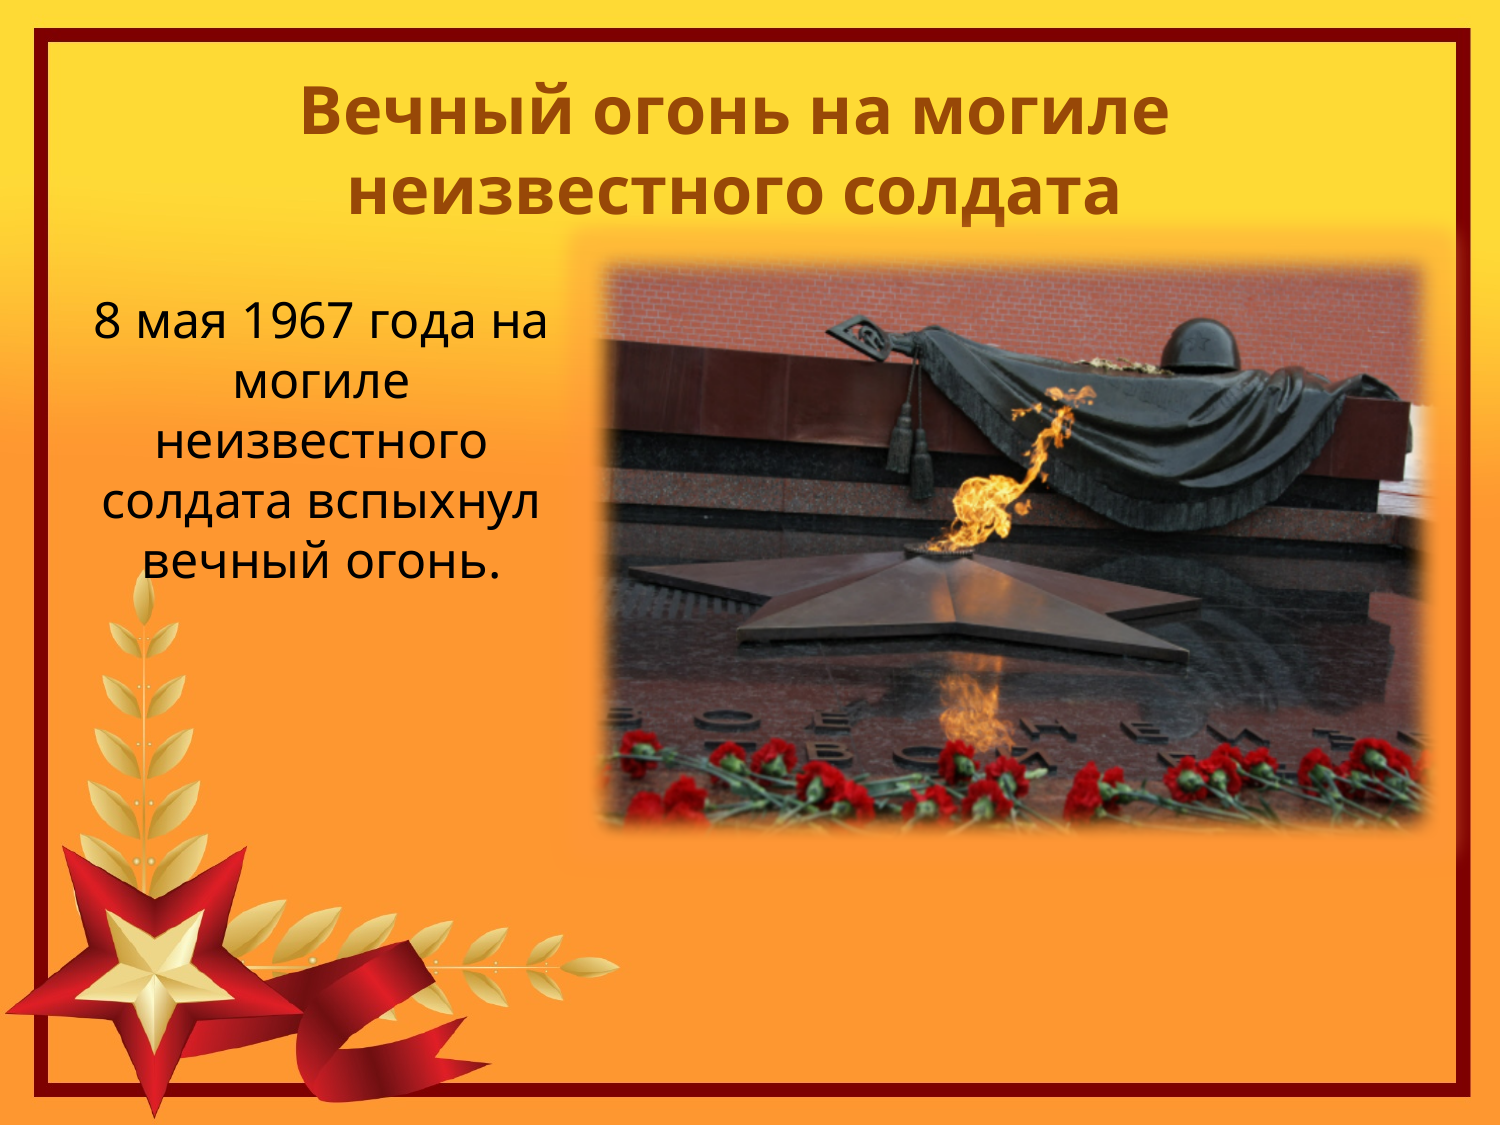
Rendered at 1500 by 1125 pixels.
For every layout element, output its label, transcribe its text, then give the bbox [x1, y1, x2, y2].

title Вечный огонь на могиле неизвестного солдата [75, 44, 1395, 236]
picture [0, 0, 1500, 1125]
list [586, 245, 1442, 844]
list 8 мая 1967 года на могиле неизвестного солдата вспыхнул вечный огонь. [75, 281, 569, 1005]
